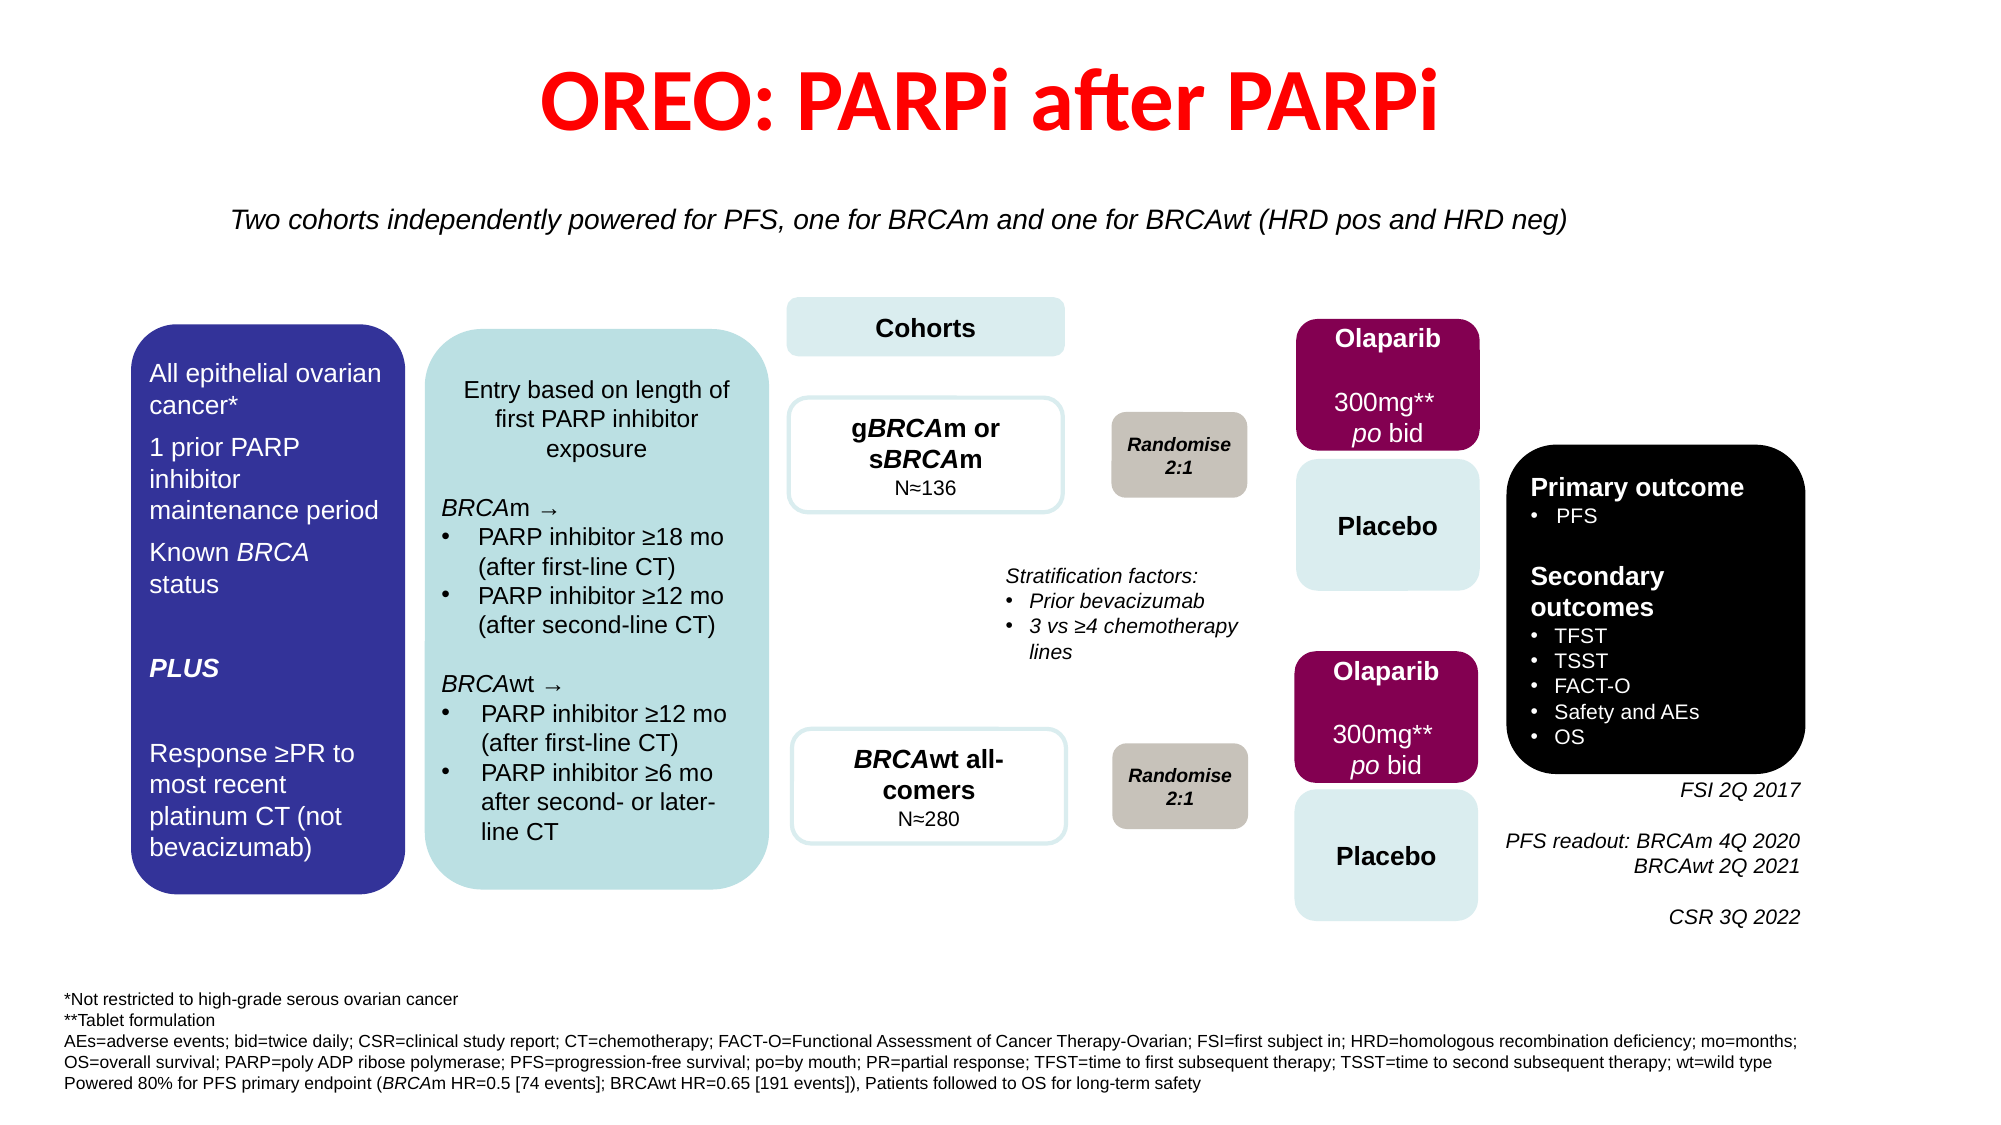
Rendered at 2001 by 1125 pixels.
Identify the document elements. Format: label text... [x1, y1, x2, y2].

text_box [791, 650, 1479, 922]
title OREO: PARPi after PARPi [214, 46, 1767, 143]
text_box Stratification factors: Prior bevacizumab 3 vs ≥4 chemotherapy lines [993, 555, 1269, 649]
text_box gBRCAm or sBRCAm N≈136 [786, 395, 1065, 515]
text_box FSI 2Q 2017 PFS readout: BRCAm 4Q 2020 BRCAwt 2Q 2021 CSR 3Q 2022 [1478, 776, 1801, 929]
text_box [908, 545, 1219, 649]
list Two cohorts independently powered for PFS, one for BRCAm and one for BRCAwt (HRD pos and HRD neg) [214, 193, 1654, 249]
text_box Entry based on length of first PARP inhibitor exposure BRCAm → PARP inhibitor ≥18 mo (after first-line CT) PARP inhibitor ≥12 mo (after second-line CT) BRCAwt → PARP inhibitor ≥12 mo (after first-line CT) PARP inhibitor ≥6 mo after second- or later-line CT [422, 326, 772, 892]
text_box Cohorts [786, 297, 1065, 357]
text_box Primary outcome PFS Secondary outcomes TFST TSST FACT-O Safety and AEs OS [1504, 442, 1808, 776]
list *Not restricted to high-grade serous ovarian cancer **Tablet formulation AEs=adverse events; bid=twice daily; CSR=clinical study report; CT=chemotherapy; FACT-O=Functional Assessment of Cancer Therapy-Ovarian; FSI=first subject in; HRD=homologous recombination deficiency; mo=months; OS=overall survival; PARP=poly ADP ribose polymerase; PFS=progression-free survival; po=by mouth; PR=partial response; TFST=time to first subsequent therapy; TSST=time to second subsequent therapy; wt=wild type Powered 80% for PFS primary endpoint (BRCAm HR=0.5 [74 events]; BRCAwt HR=0.65 [191 events]), Patients followed to OS for long-term safety [48, 932, 1896, 1102]
text_box Randomise 2:1 [1109, 409, 1250, 500]
text_box All epithelial ovarian cancer* 1 prior PARP inhibitor maintenance period Known BRCA status PLUS Response ≥PR to most recent platinum CT (not bevacizumab) [128, 322, 408, 897]
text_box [1295, 318, 1481, 592]
